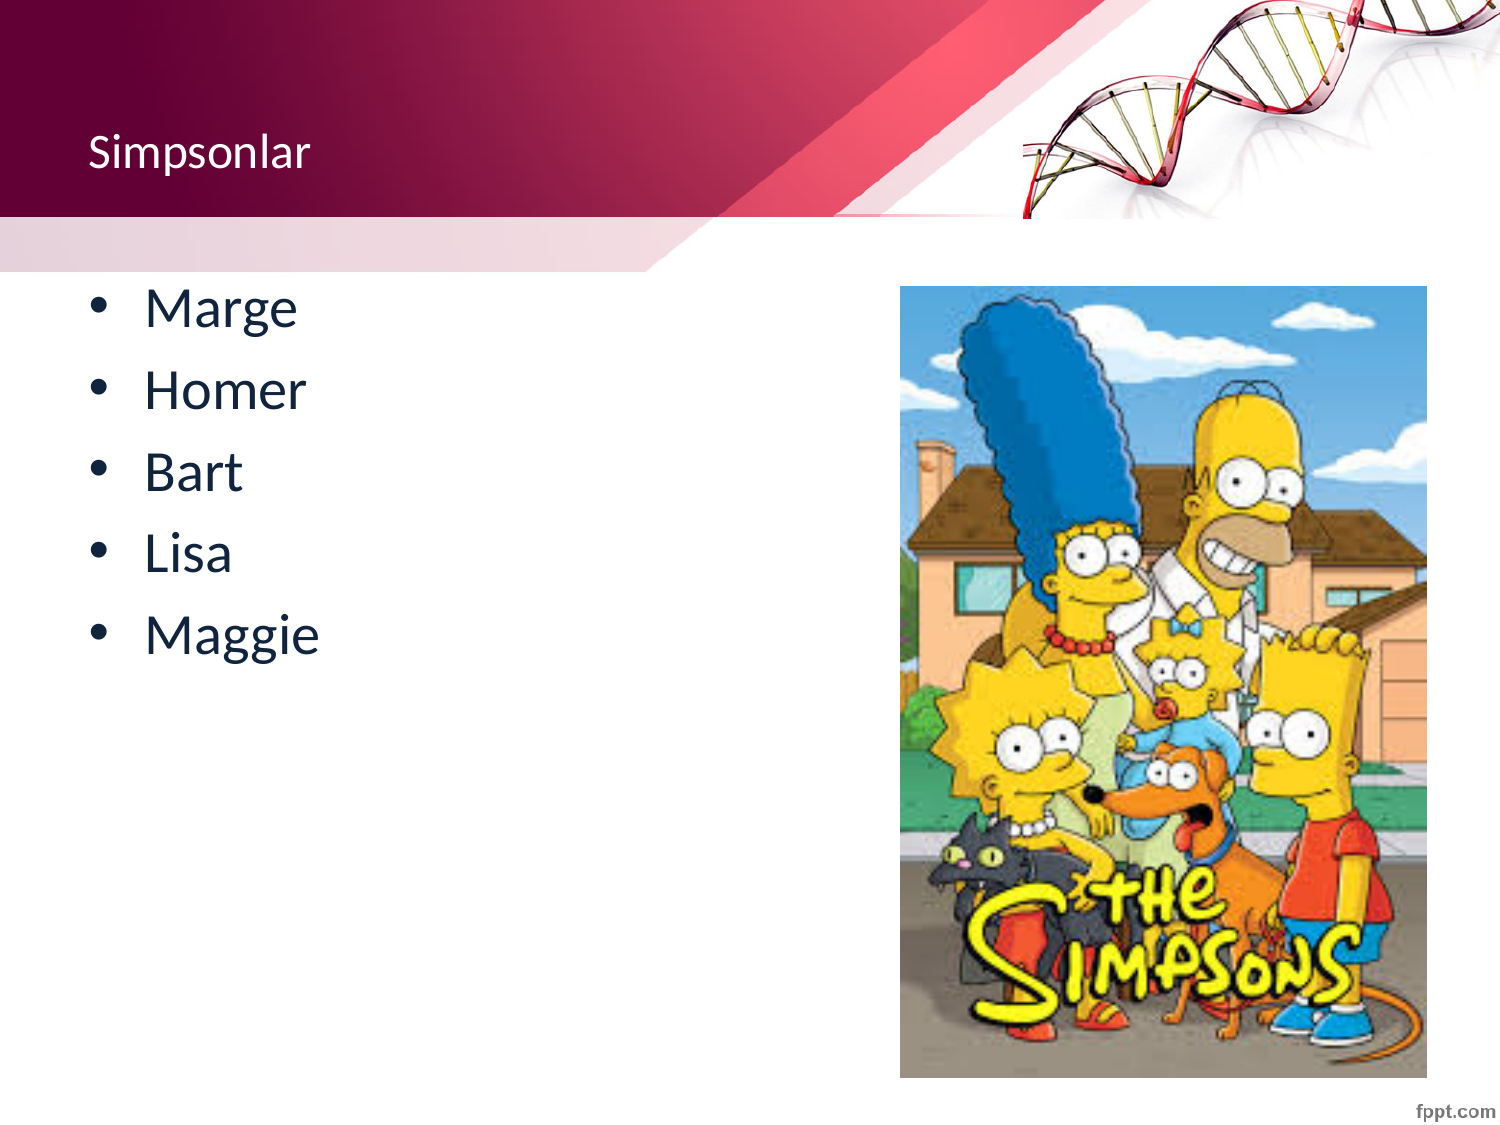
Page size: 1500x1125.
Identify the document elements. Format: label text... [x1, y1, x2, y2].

list Marge Homer Bart Lisa Maggie [73, 261, 1424, 905]
picture [0, 0, 1500, 1125]
title Simpsonlar [73, 111, 1424, 187]
